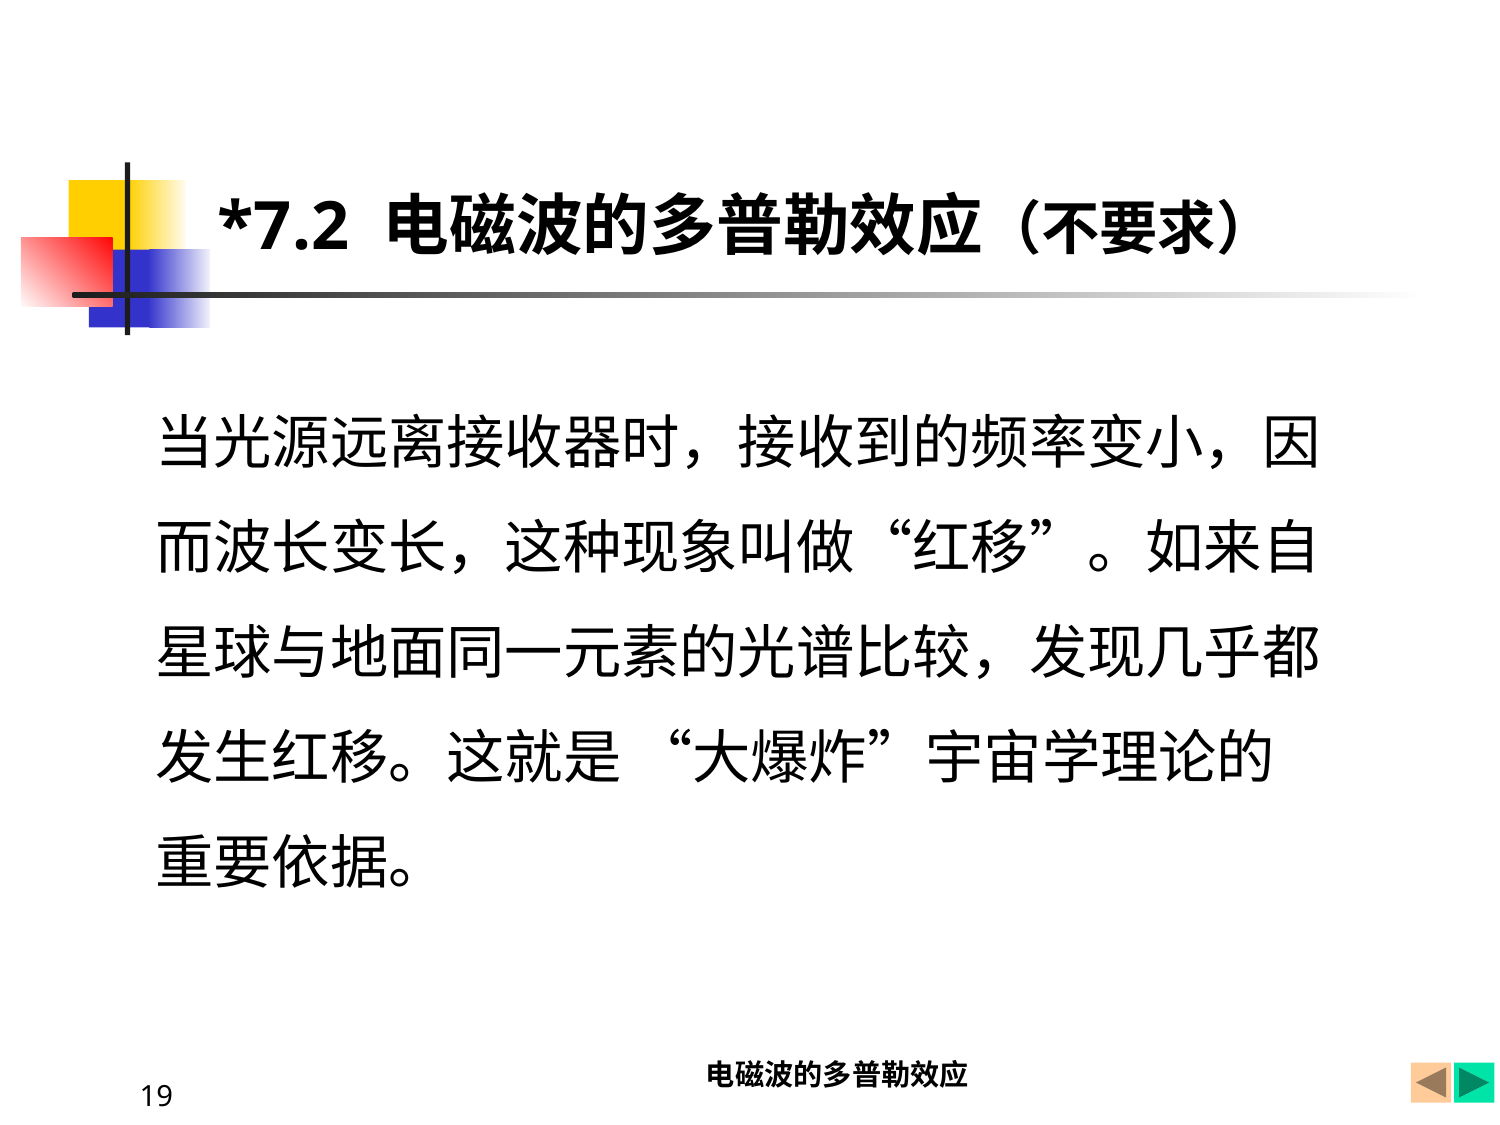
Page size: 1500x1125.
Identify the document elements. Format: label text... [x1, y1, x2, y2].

footer 电磁波的多普勒效应 [600, 1024, 1075, 1100]
text_box *7.2 电磁波的多普勒效应（不要求） [202, 175, 1290, 271]
text_box 当光源远离接收器时，接收到的频率变小，因而波长变长，这种现象叫做“红移”。如来自星球与地面同一元素的光谱比较，发现几乎都发生红移。这就是 “大爆炸”宇宙学理论的重要依据。 [140, 363, 1348, 903]
slide_number 19 [0, 1050, 313, 1125]
